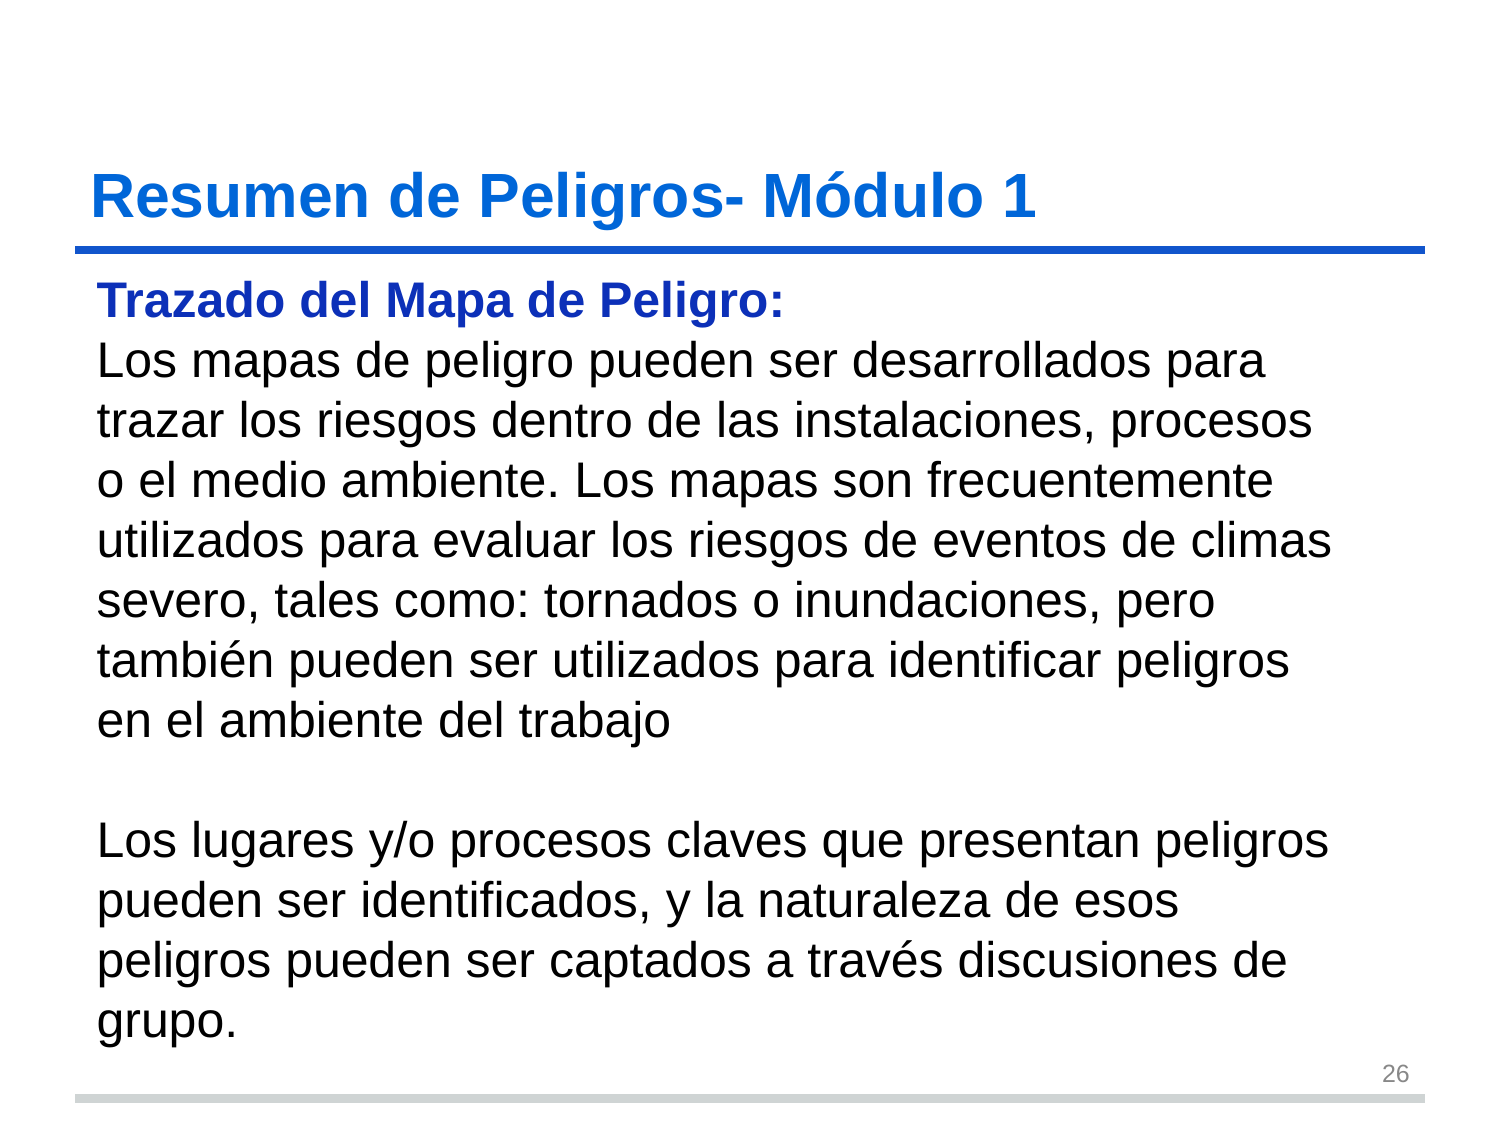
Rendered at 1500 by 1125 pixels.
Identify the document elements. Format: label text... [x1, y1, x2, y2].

title Resumen de Peligros- Módulo 1​ s26 [75, 57, 1425, 245]
list Trazado del Mapa de Peligro: Los mapas de peligro pueden ser desarrollados para trazar los riesgos dentro de las instalaciones, procesos o el medio ambiente. Los mapas son frecuentemente utilizados para evaluar los riesgos de eventos de climas severo, tales como: tornados o inundaciones, pero también pueden ser utilizados para identificar peligros en el ambiente del trabajo Los lugares y/o procesos claves que presentan peligros pueden ser identificados, y la naturaleza de esos peligros pueden ser captados a través discusiones de grupo. Purposes: To examine the hazards in our industries. To learn how to develop a Hazard Map that workers can use to identify and locate hazards so that those hazards can be targeted for elimination. To learn the importance of making Hazard Mapping a participatory process that involves as many coworkers as possible. This Activity has three tasks. [81, 252, 1349, 993]
slide_number 26 [1074, 1042, 1425, 1103]
